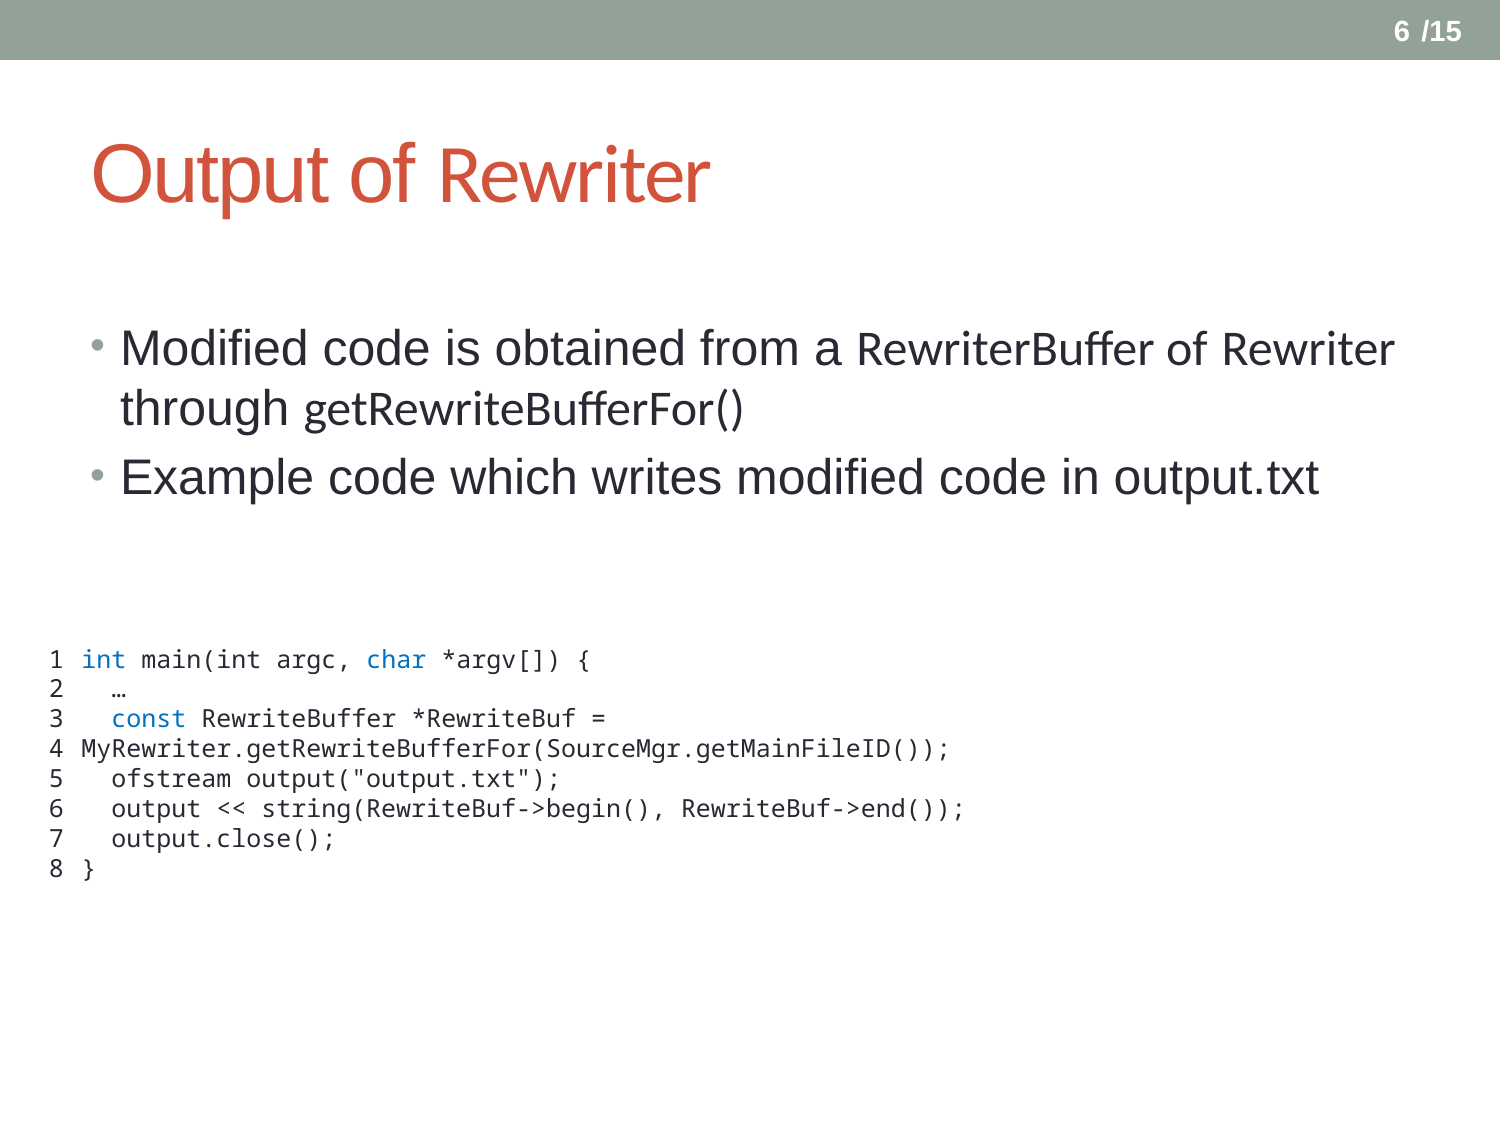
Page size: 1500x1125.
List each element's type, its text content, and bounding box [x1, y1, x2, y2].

slide_number 5 [1328, 3, 1425, 57]
text_box 1 2 3 4 5 6 7 8 [0, 635, 79, 890]
title Output of Rewriter [75, 87, 1425, 250]
list Modified code is obtained from a RewriterBuffer of Rewriter through getRewriteBufferFor() Example code which writes modified code in output.txt [75, 307, 1447, 587]
text_box int main(int argc, char *argv[]) { … const RewriteBuffer *RewriteBuf = MyRewriter.getRewriteBufferFor(SourceMgr.getMainFileID()); ofstream output("output.txt"); output << string(RewriteBuf->begin(), RewriteBuf->end()); output.close(); } [79, 635, 1471, 890]
